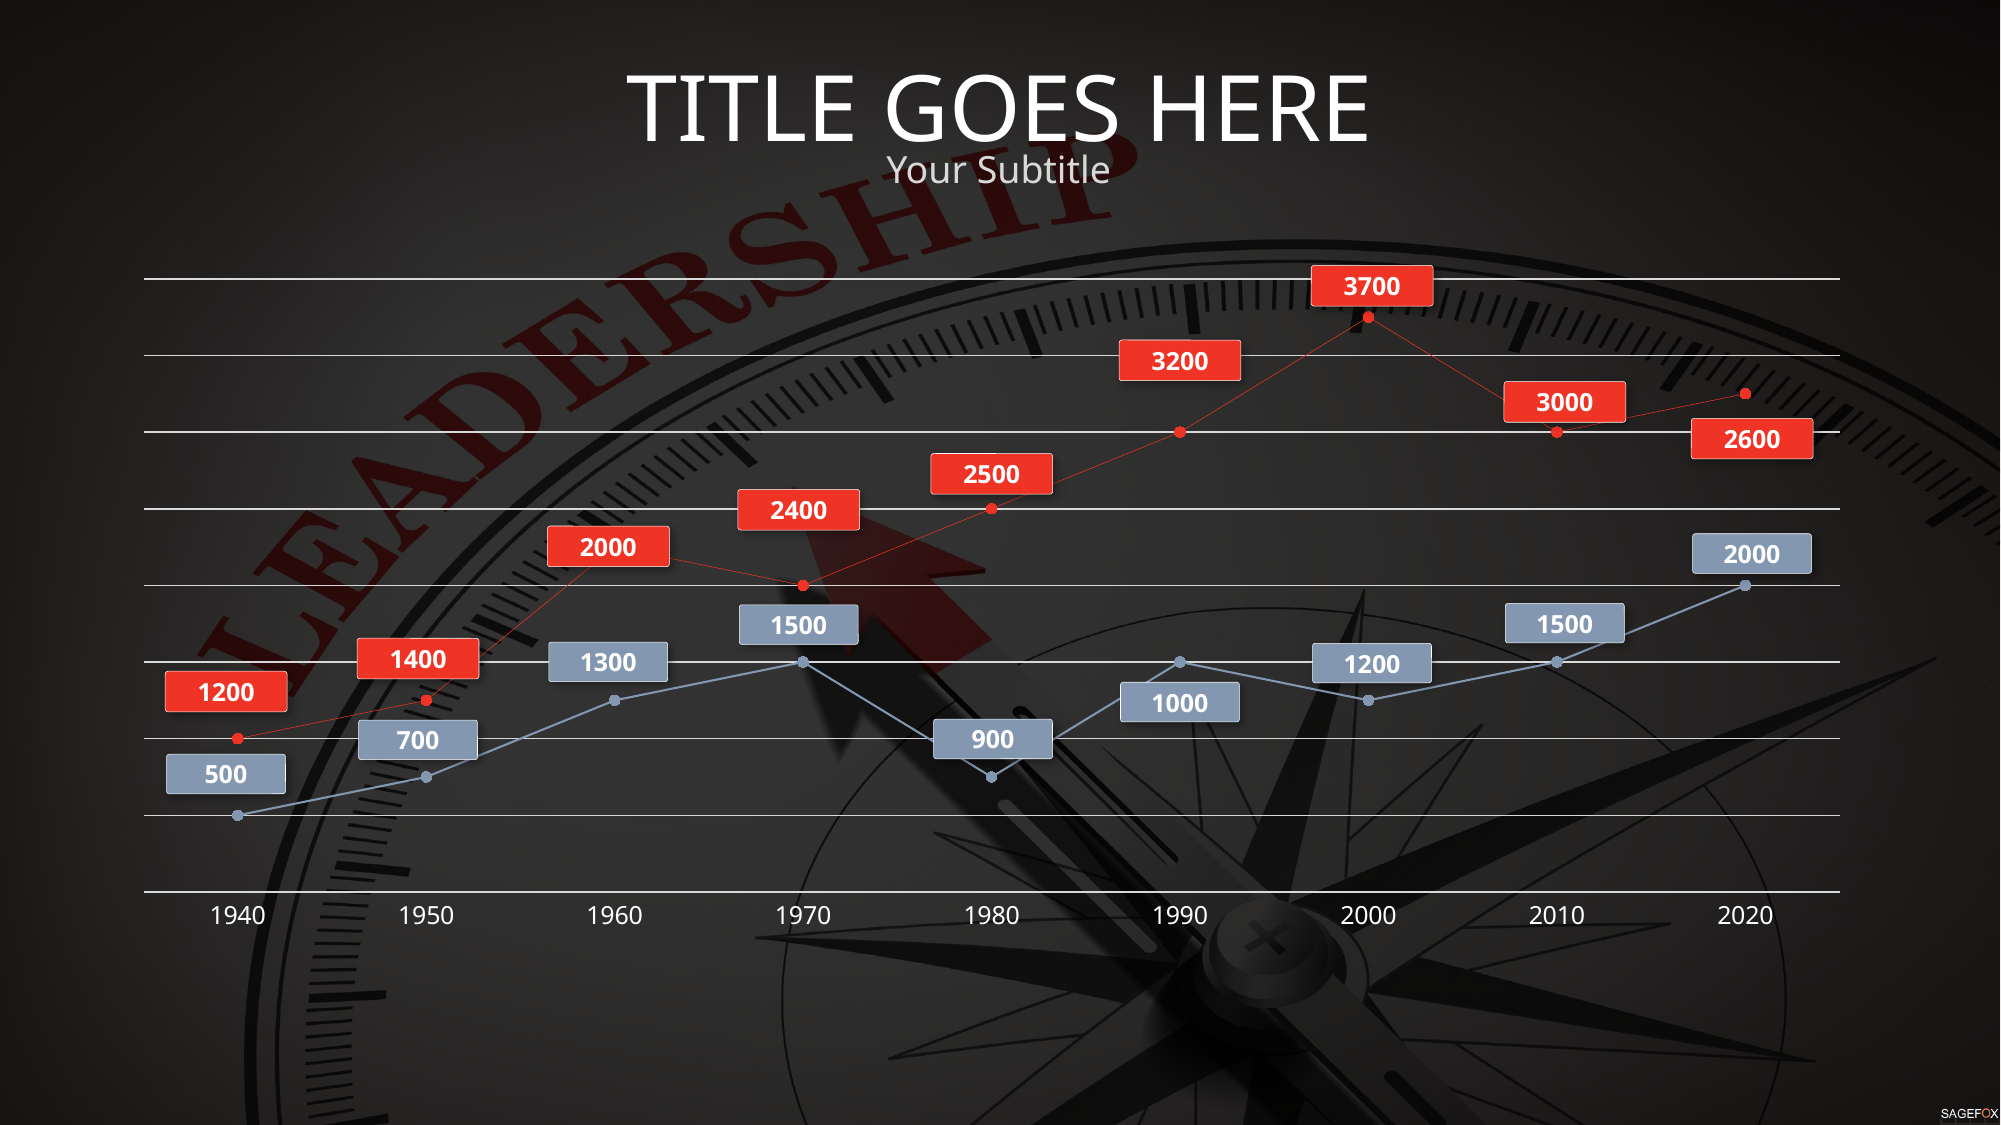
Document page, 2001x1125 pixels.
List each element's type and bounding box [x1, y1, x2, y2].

chart [108, 265, 1875, 946]
text_box [548, 42, 1452, 199]
picture [0, 0, 2001, 1125]
